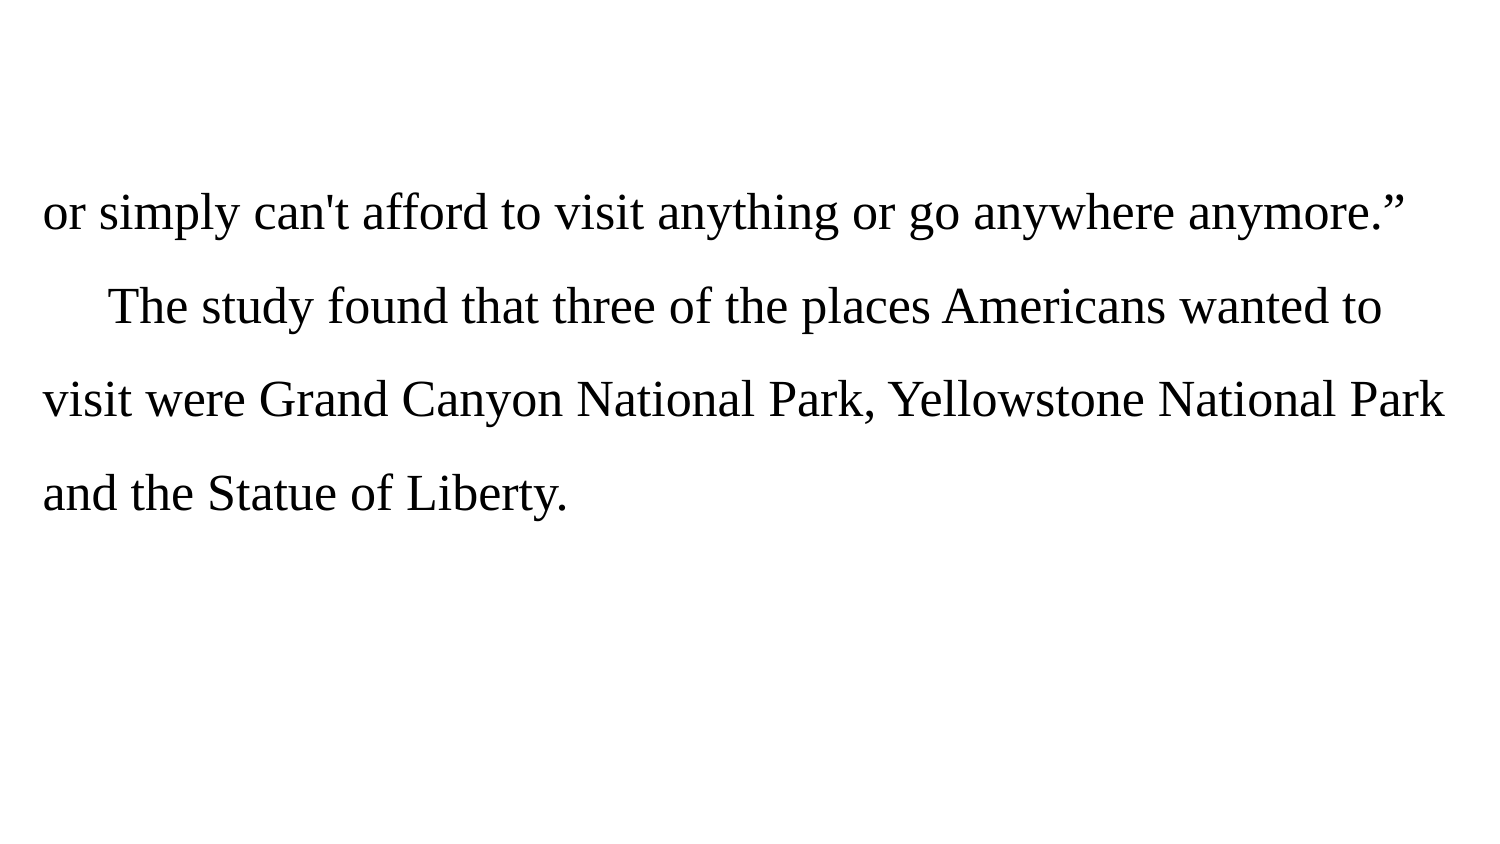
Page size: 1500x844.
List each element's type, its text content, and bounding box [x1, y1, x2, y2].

text_box or simply can't afford to visit anything or go anywhere anymore.” The study found that three of the places Americans wanted to visit were Grand Canyon National Park, Yellowstone National Park and the Statue of Liberty. [31, 140, 1463, 527]
